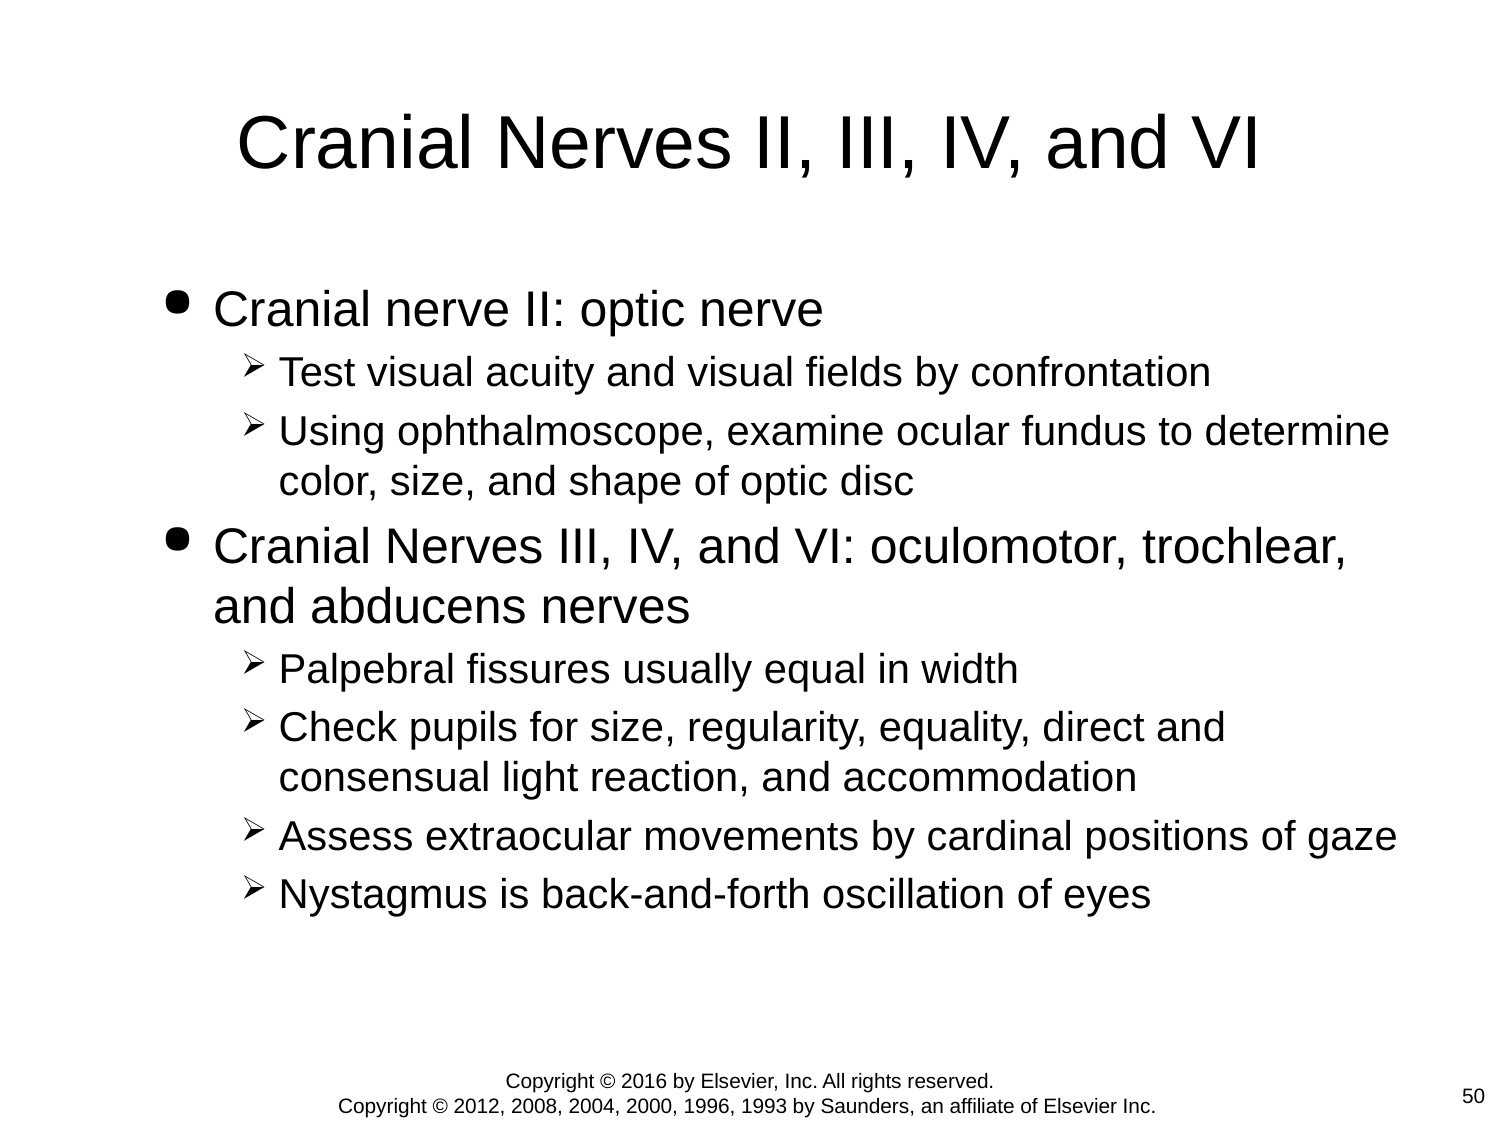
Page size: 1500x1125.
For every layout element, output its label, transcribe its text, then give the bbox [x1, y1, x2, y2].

slide_number 50 [1149, 1065, 1500, 1125]
list Cranial nerve II: optic nerve Test visual acuity and visual fields by confrontation Using ophthalmoscope, examine ocular fundus to determine color, size, and shape of optic disc Cranial Nerves III, IV, and VI: oculomotor, trochlear, and abducens nerves Palpebral fissures usually equal in width Check pupils for size, regularity, equality, direct and consensual light reaction, and accommodation Assess extraocular movements by cardinal positions of gaze Nystagmus is back-and-forth oscillation of eyes [76, 269, 1427, 1000]
footer Copyright © 2016 by Elsevier, Inc. All rights reserved. Copyright © 2012, 2008, 2004, 2000, 1996, 1993 by Saunders, an affiliate of Elsevier Inc. [162, 1059, 1338, 1123]
title Cranial Nerves II, III, IV, and VI [75, 45, 1425, 233]
